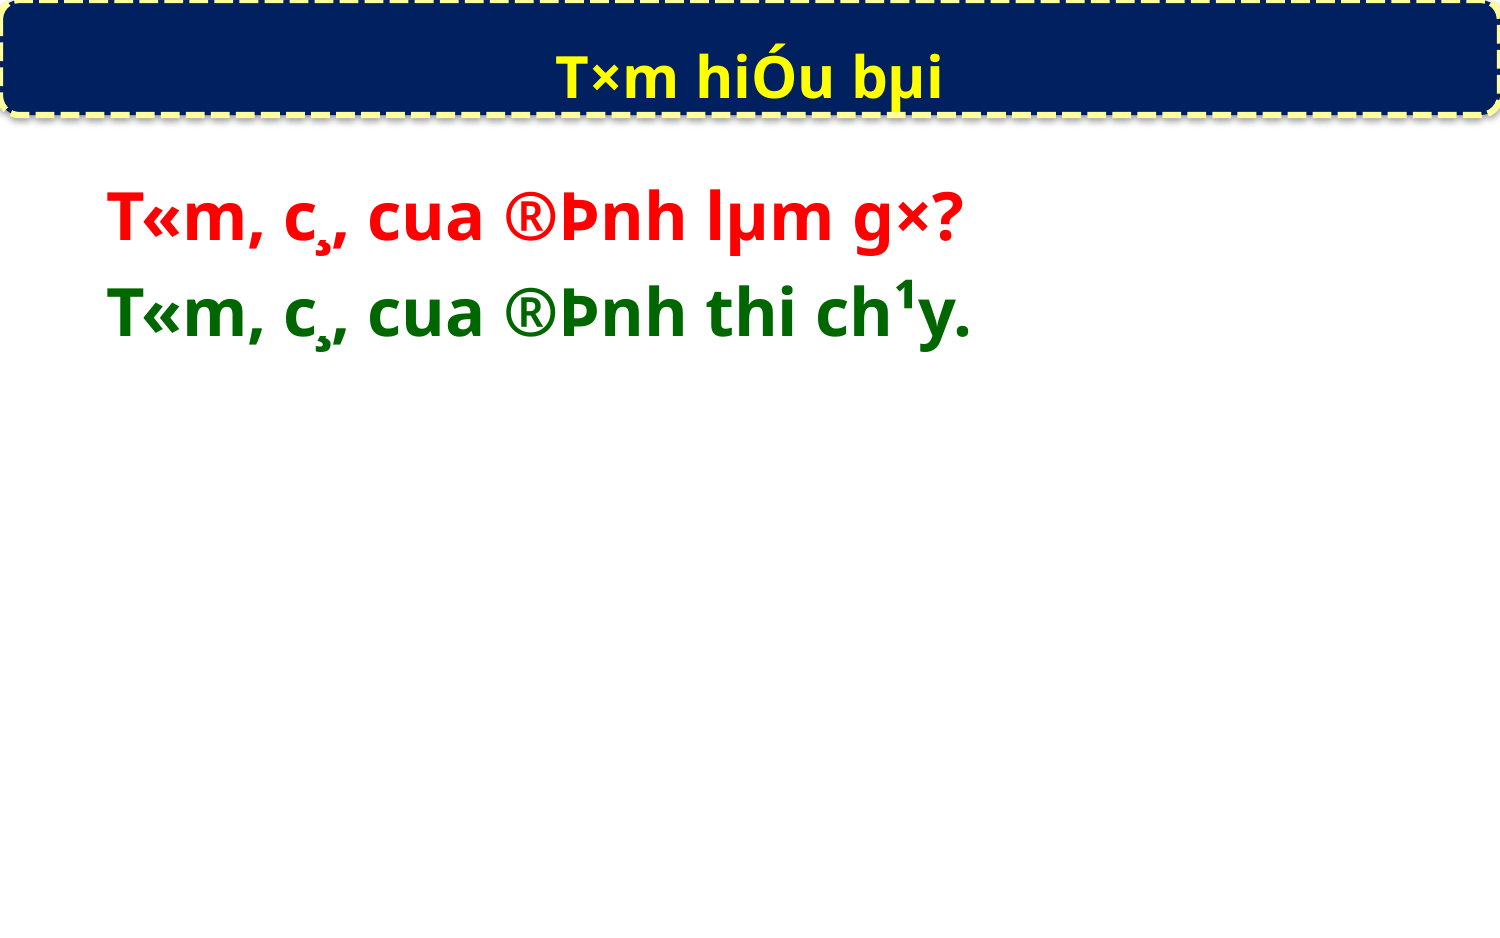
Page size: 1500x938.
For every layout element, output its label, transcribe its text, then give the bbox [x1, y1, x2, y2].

text_box T«m, c¸, cua ®Þnh thi ch¹y. [91, 262, 1409, 358]
text_box T×m hiÓu bµi [0, 0, 1500, 119]
text_box T«m, c¸, cua ®Þnh lµm g×? [91, 166, 1409, 262]
